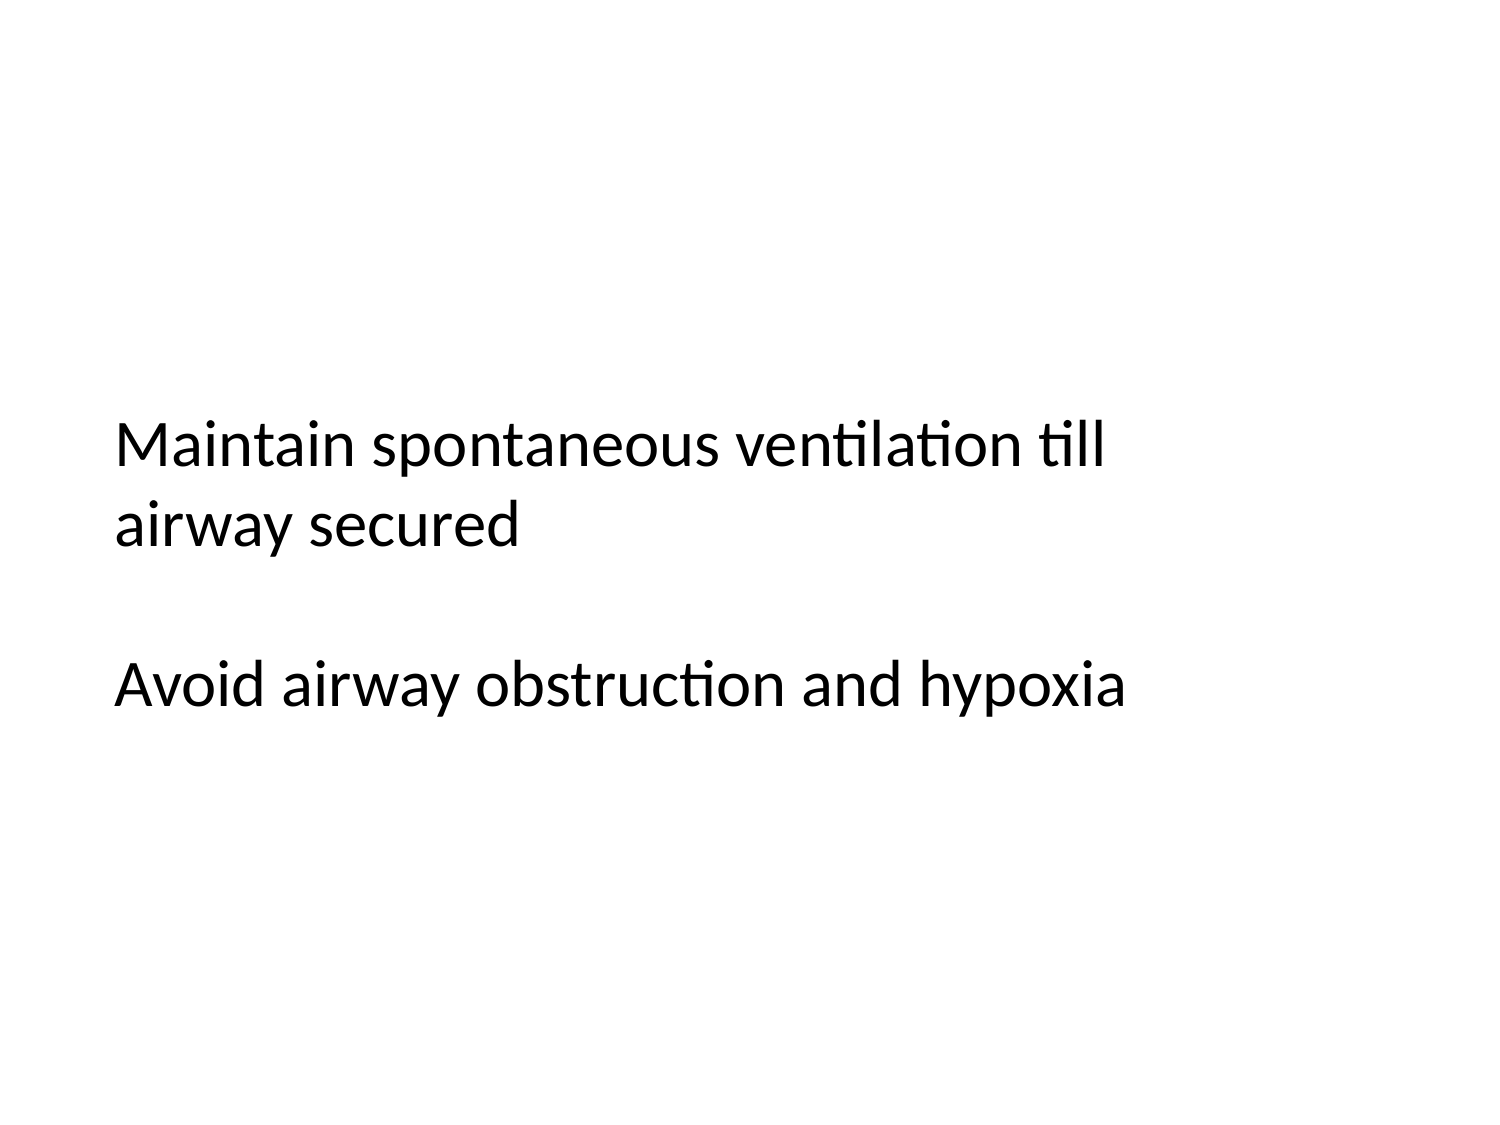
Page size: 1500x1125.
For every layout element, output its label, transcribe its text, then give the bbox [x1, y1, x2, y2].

text_box Maintain spontaneous ventilation till airway secured Avoid airway obstruction and hypoxia [99, 392, 1313, 728]
